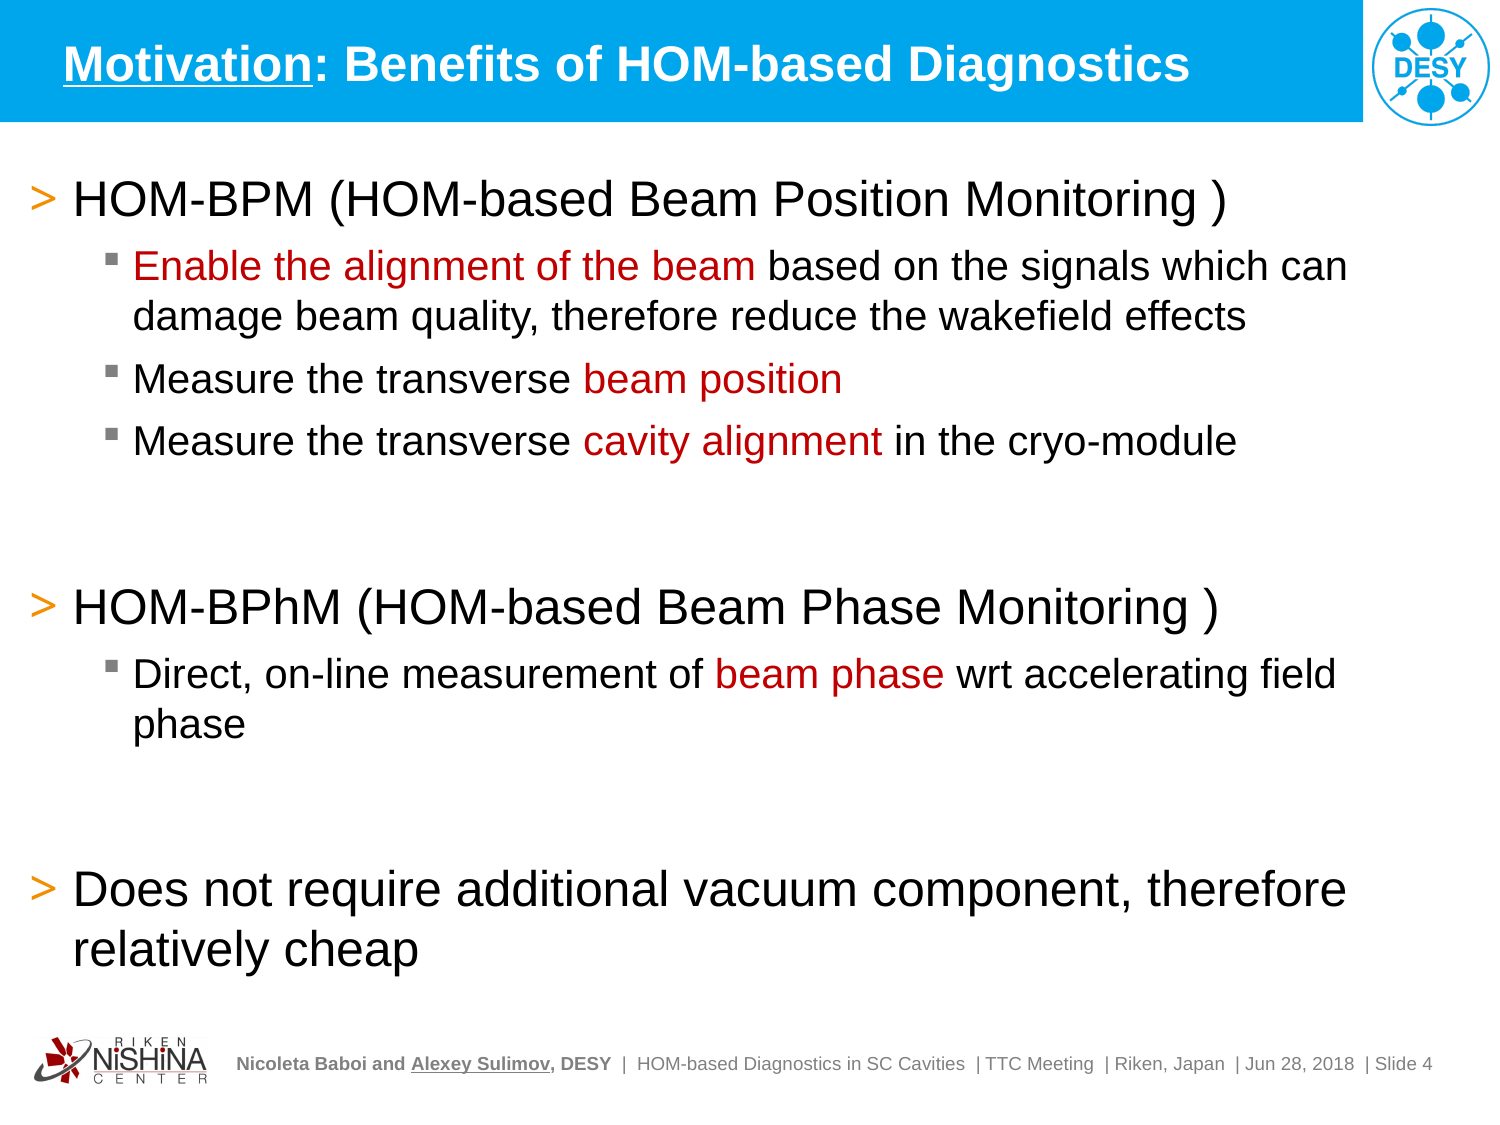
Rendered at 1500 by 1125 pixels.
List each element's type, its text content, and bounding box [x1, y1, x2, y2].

list HOM-BPM (HOM-based Beam Position Monitoring ) Enable the alignment of the beam based on the signals which can damage beam quality, therefore reduce the wakefield effects Measure the transverse beam position Measure the transverse cavity alignment in the cryo-module HOM-BPhM (HOM-based Beam Phase Monitoring ) Direct, on-line measurement of beam phase wrt accelerating field phase Does not require additional vacuum component, therefore relatively cheap [14, 159, 1475, 1018]
picture [1443, 79, 1490, 126]
picture [1372, 79, 1419, 126]
picture [34, 1037, 208, 1085]
picture [1372, 8, 1419, 55]
picture [1375, 11, 1487, 123]
title Motivation: Benefits of HOM-based Diagnostics [47, 16, 1278, 107]
picture [1443, 8, 1490, 55]
